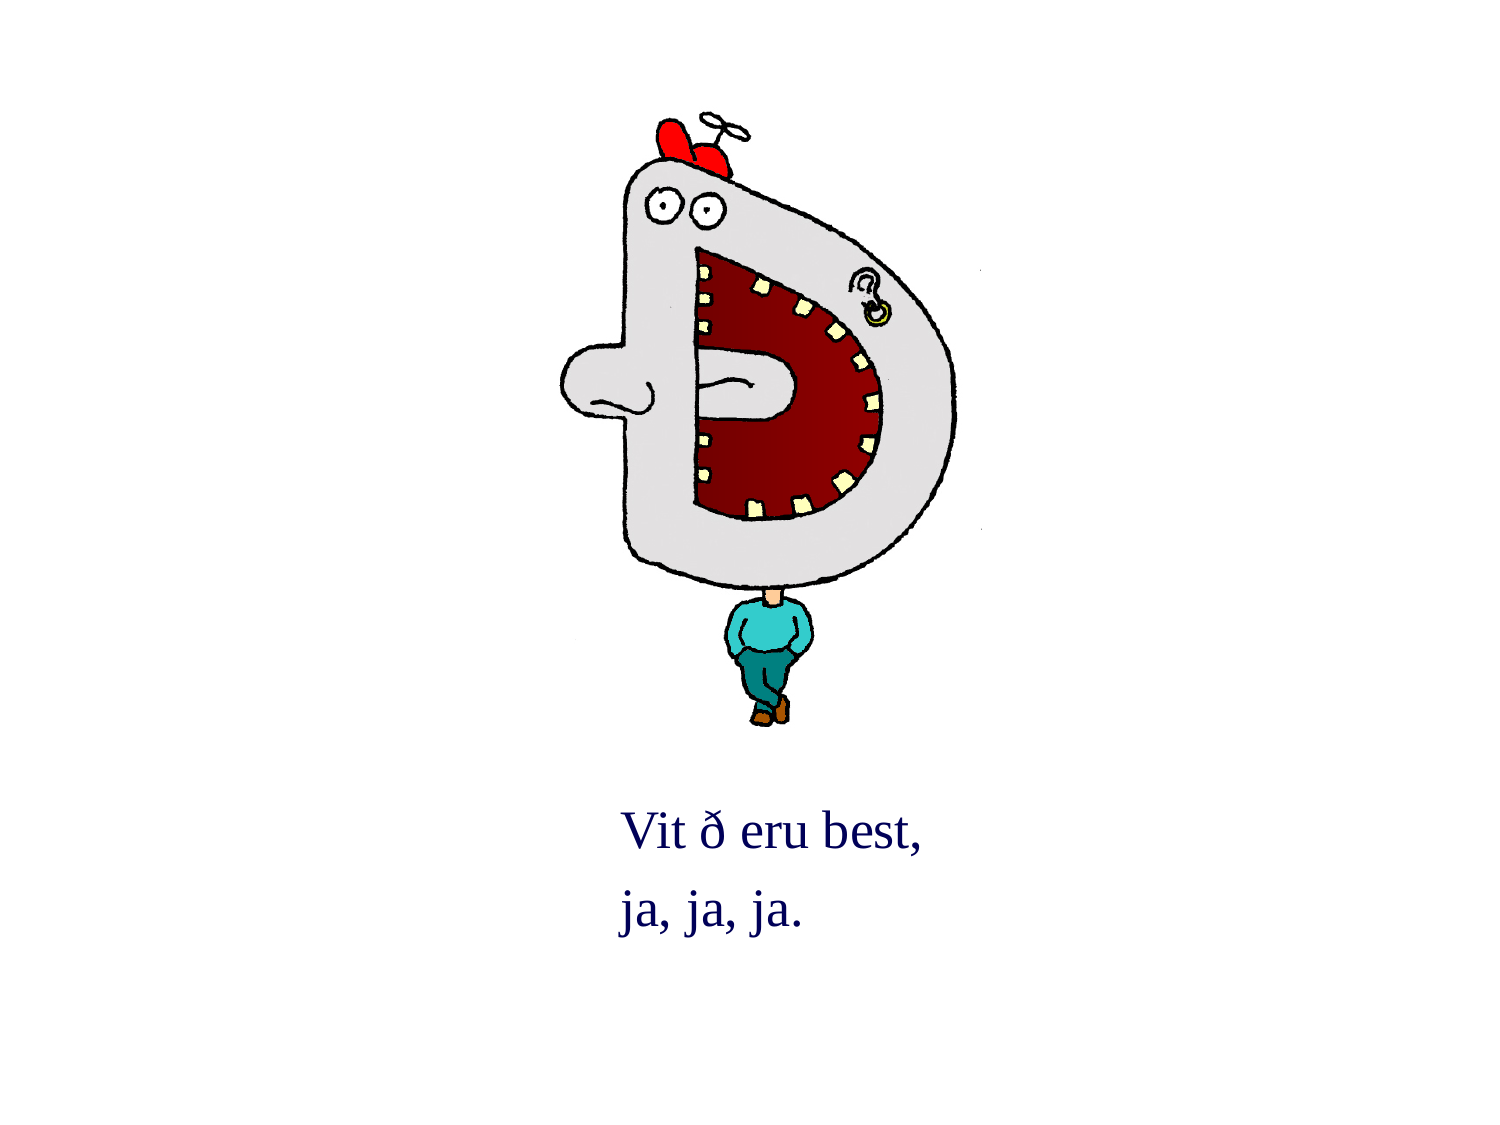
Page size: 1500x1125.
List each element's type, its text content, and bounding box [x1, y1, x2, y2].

list Vit ð eru best, ja, ja, ja. [611, 786, 1051, 988]
picture [512, 87, 999, 763]
